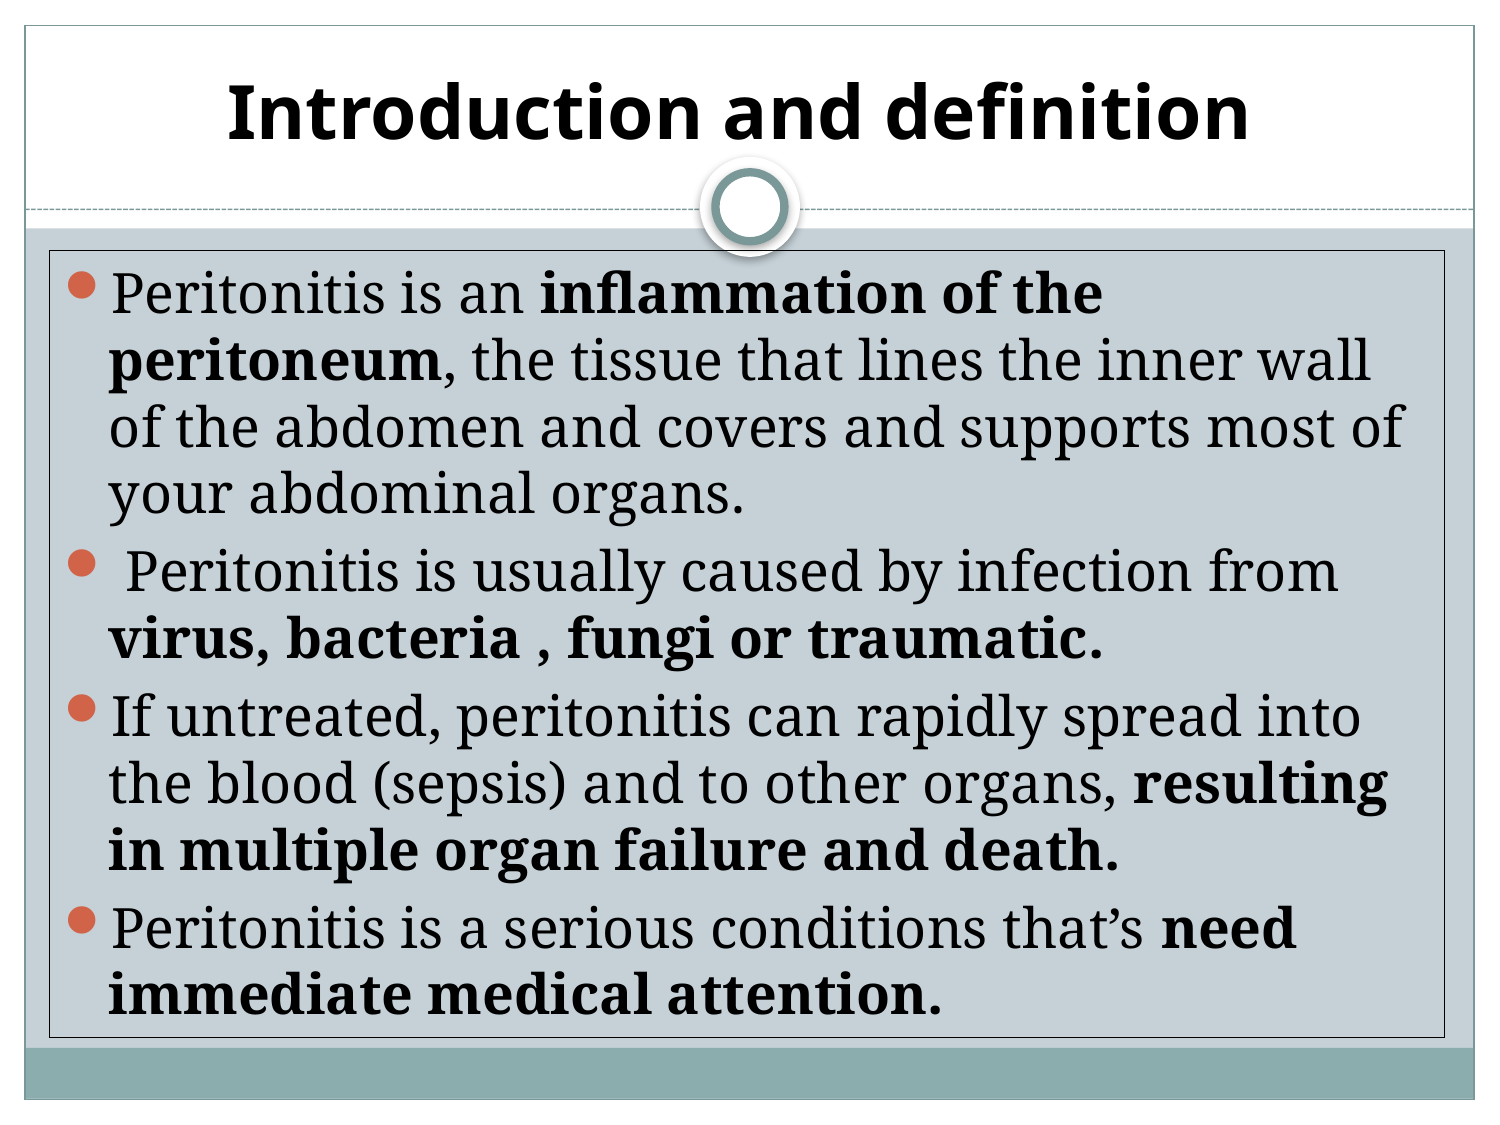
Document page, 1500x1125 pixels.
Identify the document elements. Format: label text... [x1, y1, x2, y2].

title Introduction and definition [49, 37, 1450, 162]
list Peritonitis is an inflammation of the peritoneum, the tissue that lines the inner wall of the abdomen and covers and supports most of your abdominal organs. Peritonitis is usually caused by infection from virus, bacteria , fungi or traumatic. If untreated, peritonitis can rapidly spread into the blood (sepsis) and to other organs, resulting in multiple organ failure and death. Peritonitis is a serious conditions that’s need immediate medical attention. [49, 250, 1445, 1038]
